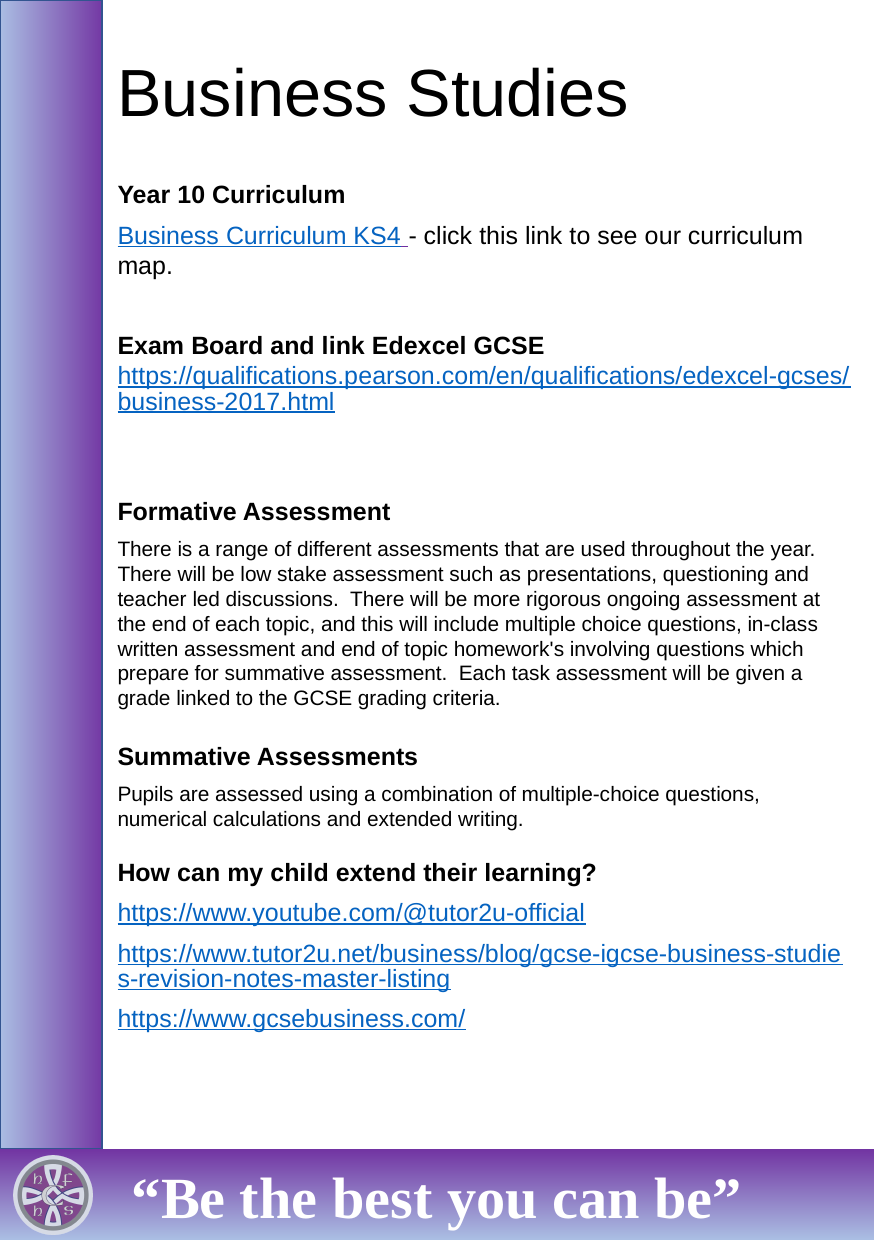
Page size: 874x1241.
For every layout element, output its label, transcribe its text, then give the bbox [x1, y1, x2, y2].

list Year 10 Curriculum Business Curriculum KS4 - click this link to see our curriculum map. Exam Board and link Edexcel GCSE https://qualifications.pearson.com/en/qualifications/edexcel-gcses/business-2017.html Formative Assessment There is a range of different assessments that are used throughout the year. There will be low stake assessment such as presentations, questioning and teacher led discussions. There will be more rigorous ongoing assessment at the end of each topic, and this will include multiple choice questions, in-class written assessment and end of topic homework's involving questions which prepare for summative assessment. Each task assessment will be given a grade linked to the GCSE grading criteria. Summative Assessments Pupils are assessed using a combination of multiple-choice questions, numerical calculations and extended writing. How can my child extend their learning? https://www.youtube.com/@tutor2u-official https://www.tutor2u.net/business/blog/gcse-igcse-business-studies-revision-notes-master-listing https://www.gcsebusiness.com/ [109, 175, 862, 1146]
picture [13, 1155, 93, 1235]
title Business Studies [109, 30, 862, 161]
